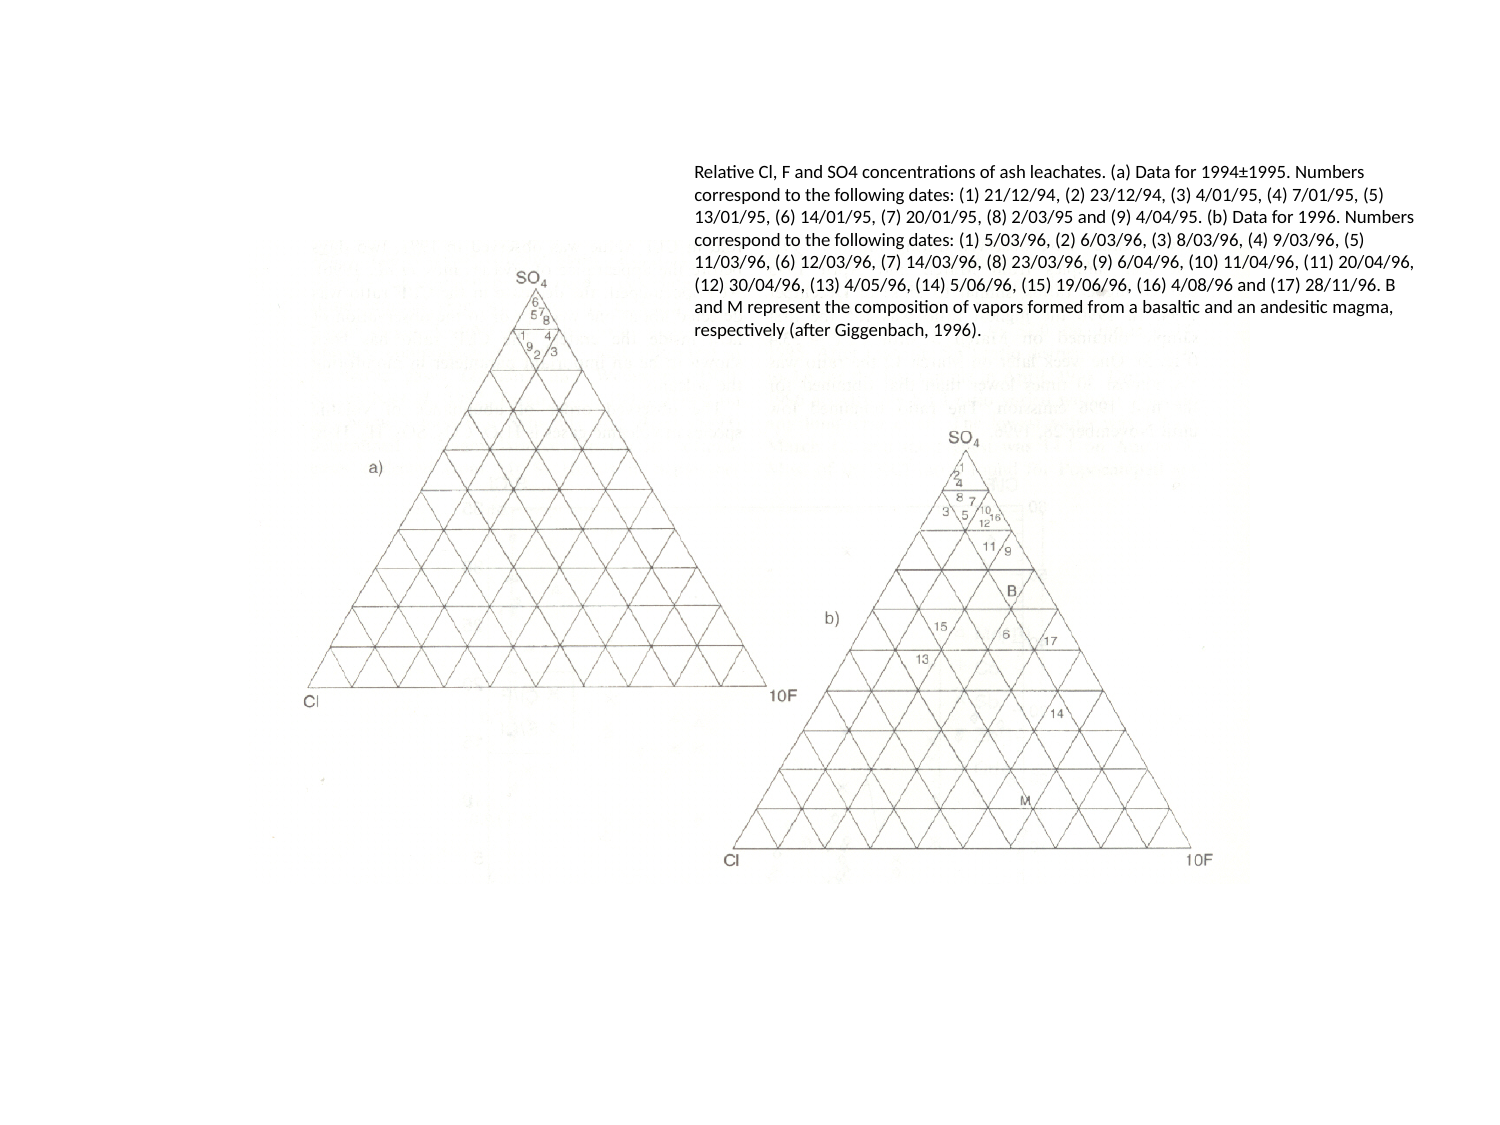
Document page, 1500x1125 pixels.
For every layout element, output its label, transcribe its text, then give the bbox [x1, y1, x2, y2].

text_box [249, 240, 1251, 885]
text_box Relative Cl, F and SO4 concentrations of ash leachates. (a) Data for 1994±1995. Numbers correspond to the following dates: (1) 21/12/94, (2) 23/12/94, (3) 4/01/95, (4) 7/01/95, (5) 13/01/95, (6) 14/01/95, (7) 20/01/95, (8) 2/03/95 and (9) 4/04/95. (b) Data for 1996. Numbers correspond to the following dates: (1) 5/03/96, (2) 6/03/96, (3) 8/03/96, (4) 9/03/96, (5) 11/03/96, (6) 12/03/96, (7) 14/03/96, (8) 23/03/96, (9) 6/04/96, (10) 11/04/96, (11) 20/04/96, (12) 30/04/96, (13) 4/05/96, (14) 5/06/96, (15) 19/06/96, (16) 4/08/96 and (17) 28/11/96. B and M represent the composition of vapors formed from a basaltic and an andesitic magma, respectively (after Giggenbach, 1996). [679, 152, 1430, 348]
